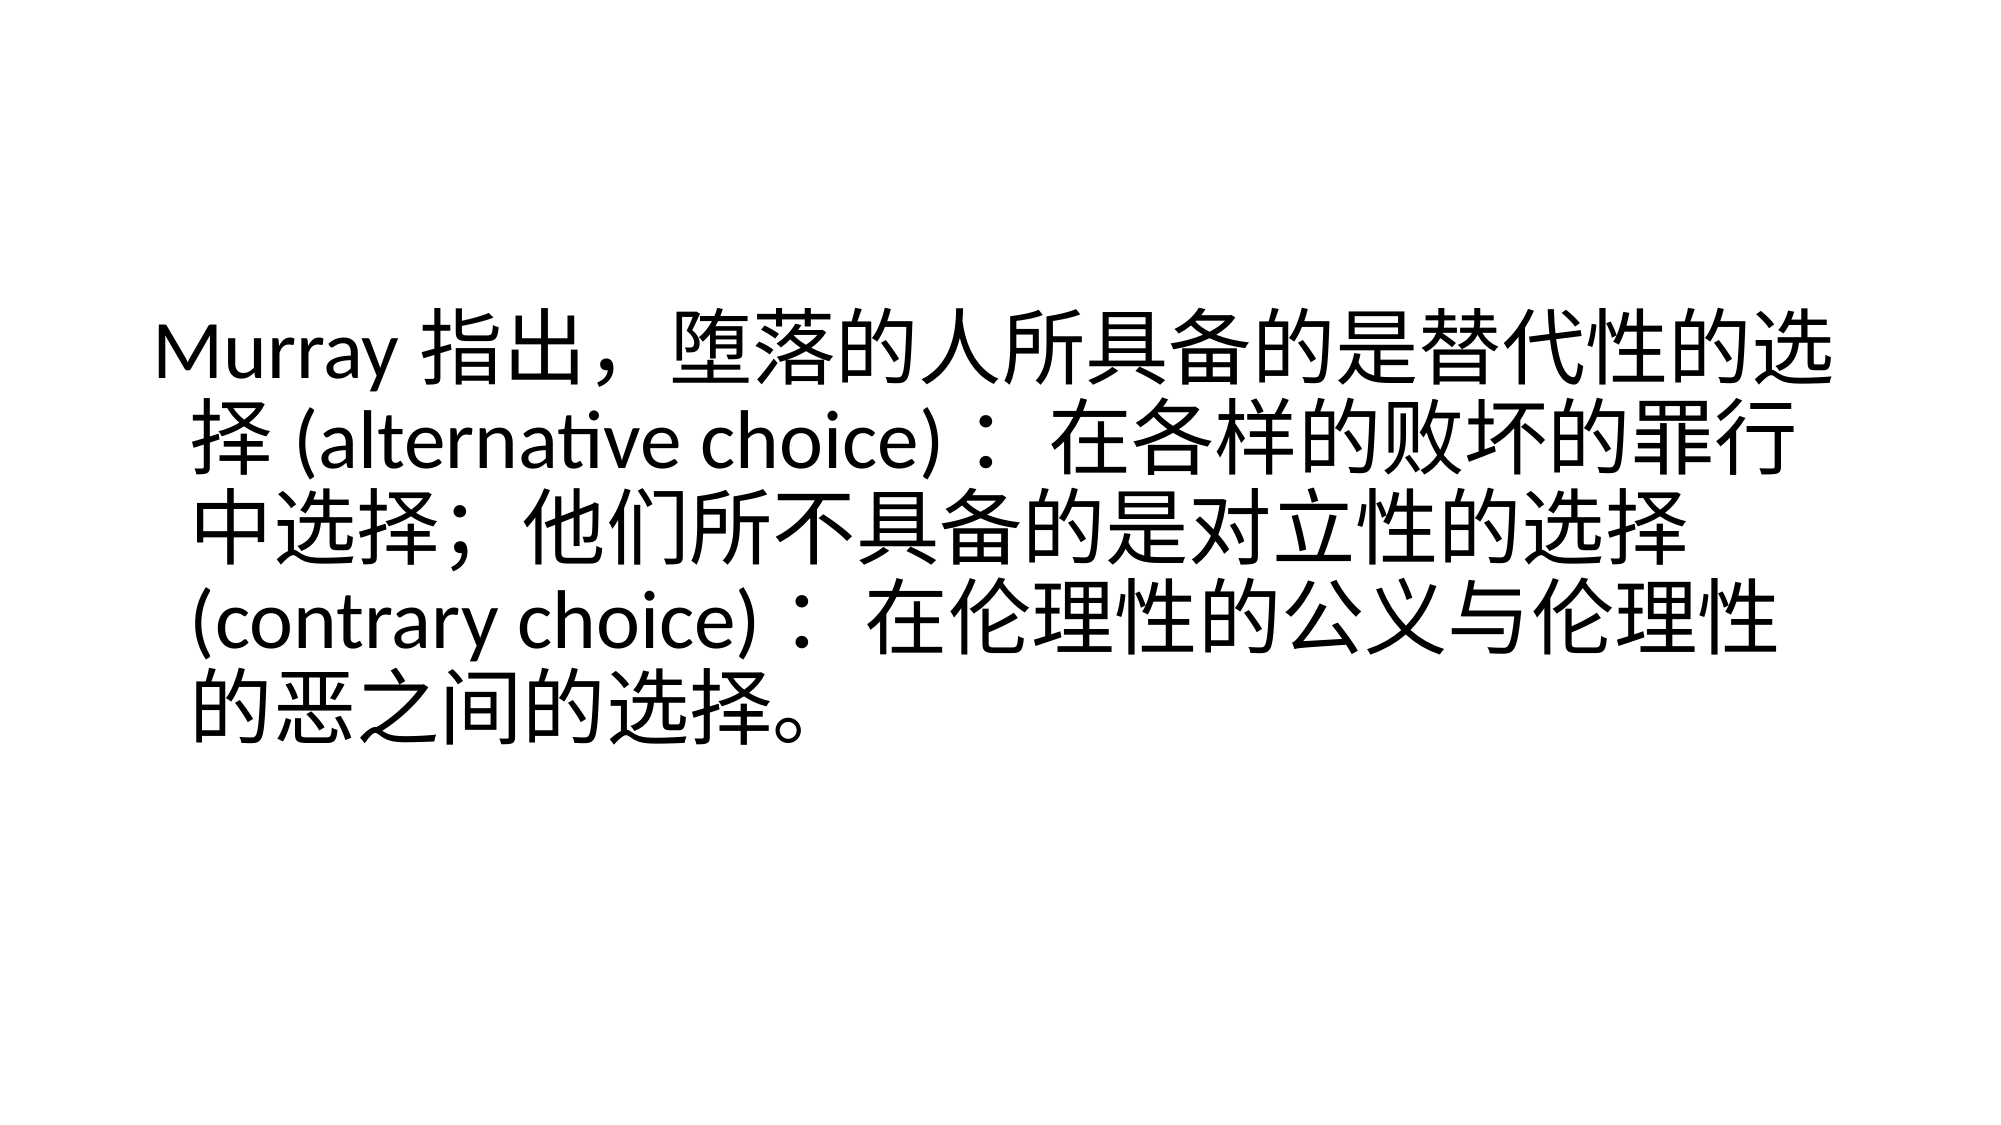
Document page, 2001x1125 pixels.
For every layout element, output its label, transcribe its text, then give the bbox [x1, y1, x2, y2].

list Murray指出，堕落的人所具备的是替代性的选择(alternative choice)：在各样的败坏的罪行中选择；他们所不具备的是对立性的选择(contrary choice)：在伦理性的公义与伦理性的恶之间的选择。 [137, 299, 1863, 1014]
